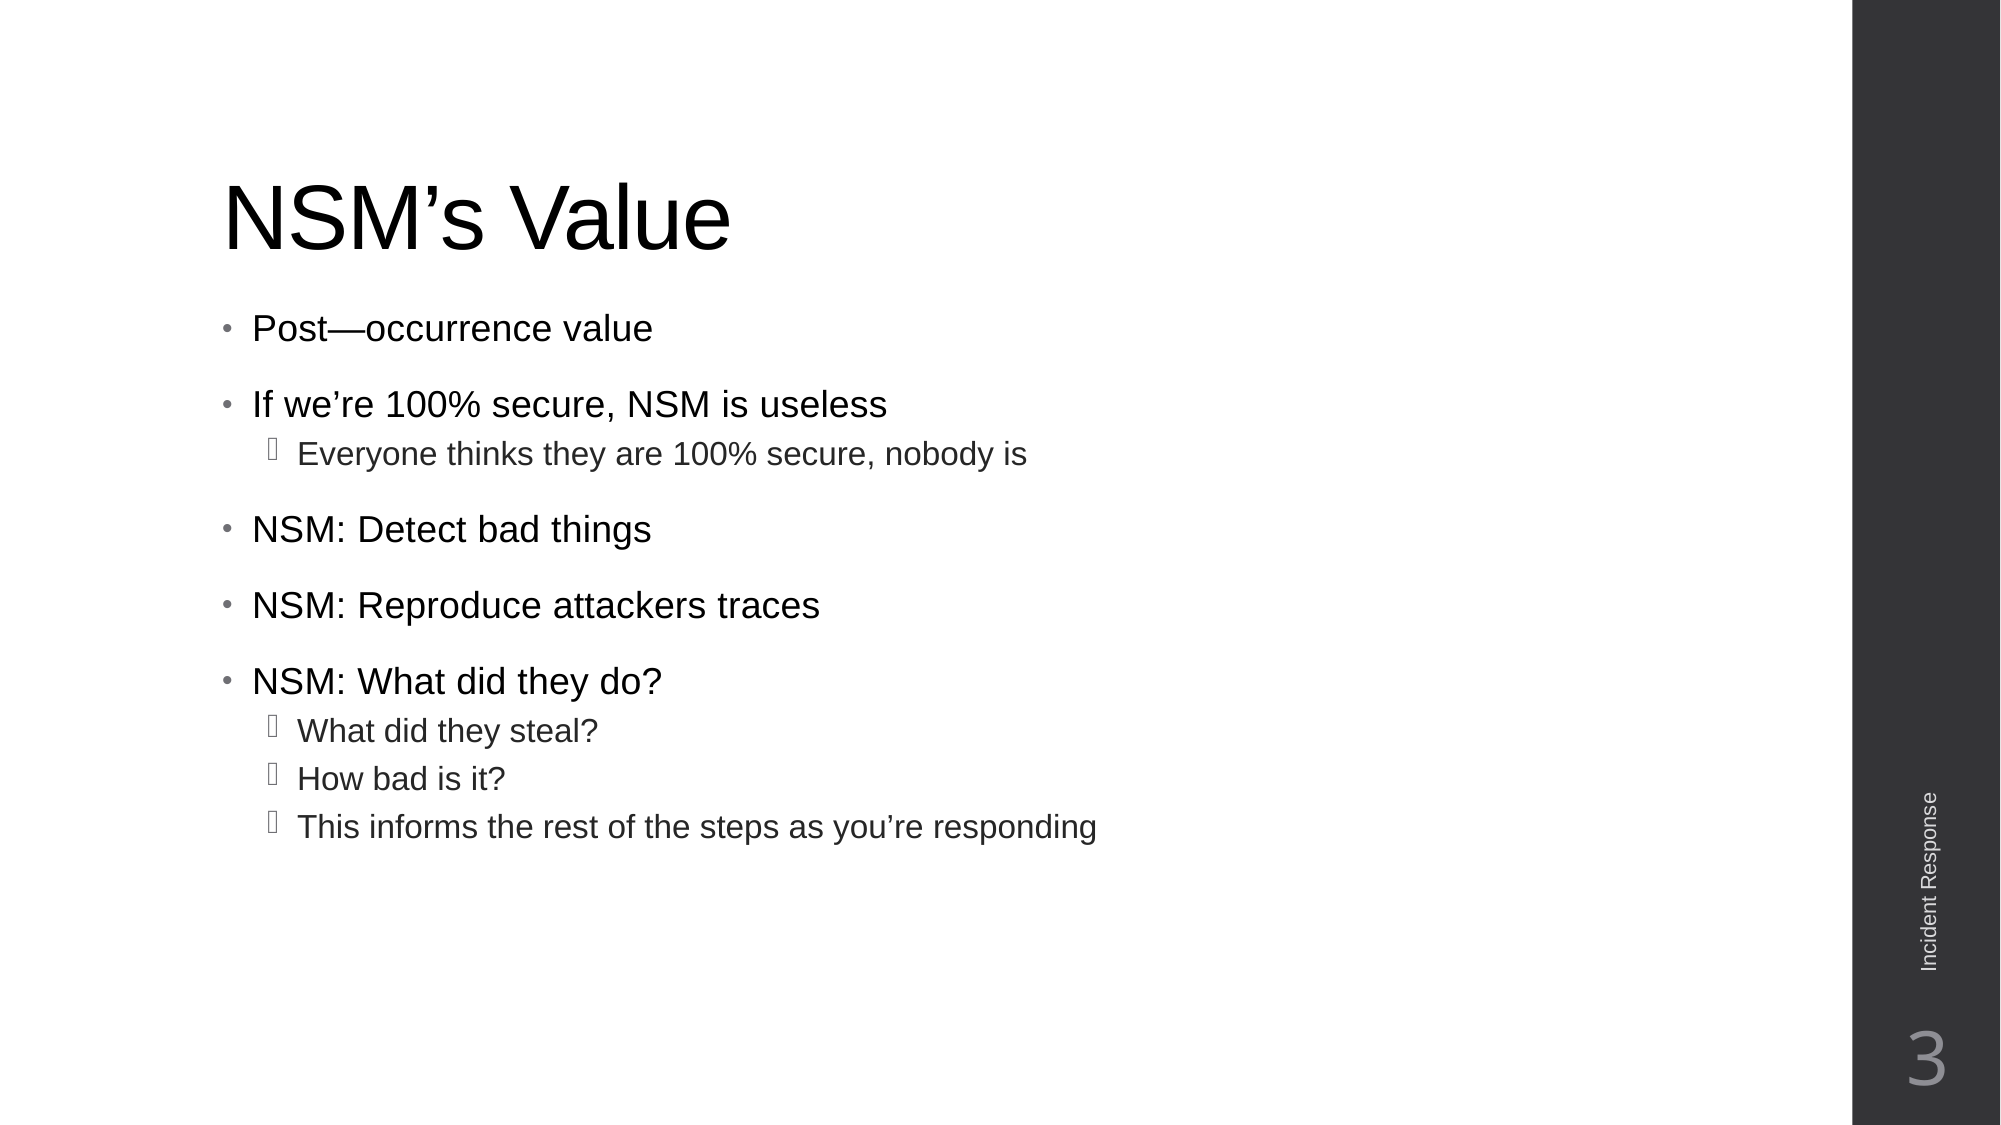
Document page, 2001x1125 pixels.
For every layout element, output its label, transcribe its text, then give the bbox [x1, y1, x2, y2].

list Post—occurrence value If we’re 100% secure, NSM is useless Everyone thinks they are 100% secure, nobody is NSM: Detect bad things NSM: Reproduce attackers traces NSM: What did they do? What did they steal? How bad is it? This informs the rest of the steps as you’re responding [206, 299, 1617, 1014]
footer Incident Response [1897, 400, 1958, 988]
title NSM’s Value [206, 60, 1797, 278]
slide_number 3 [1852, 1012, 2000, 1110]
